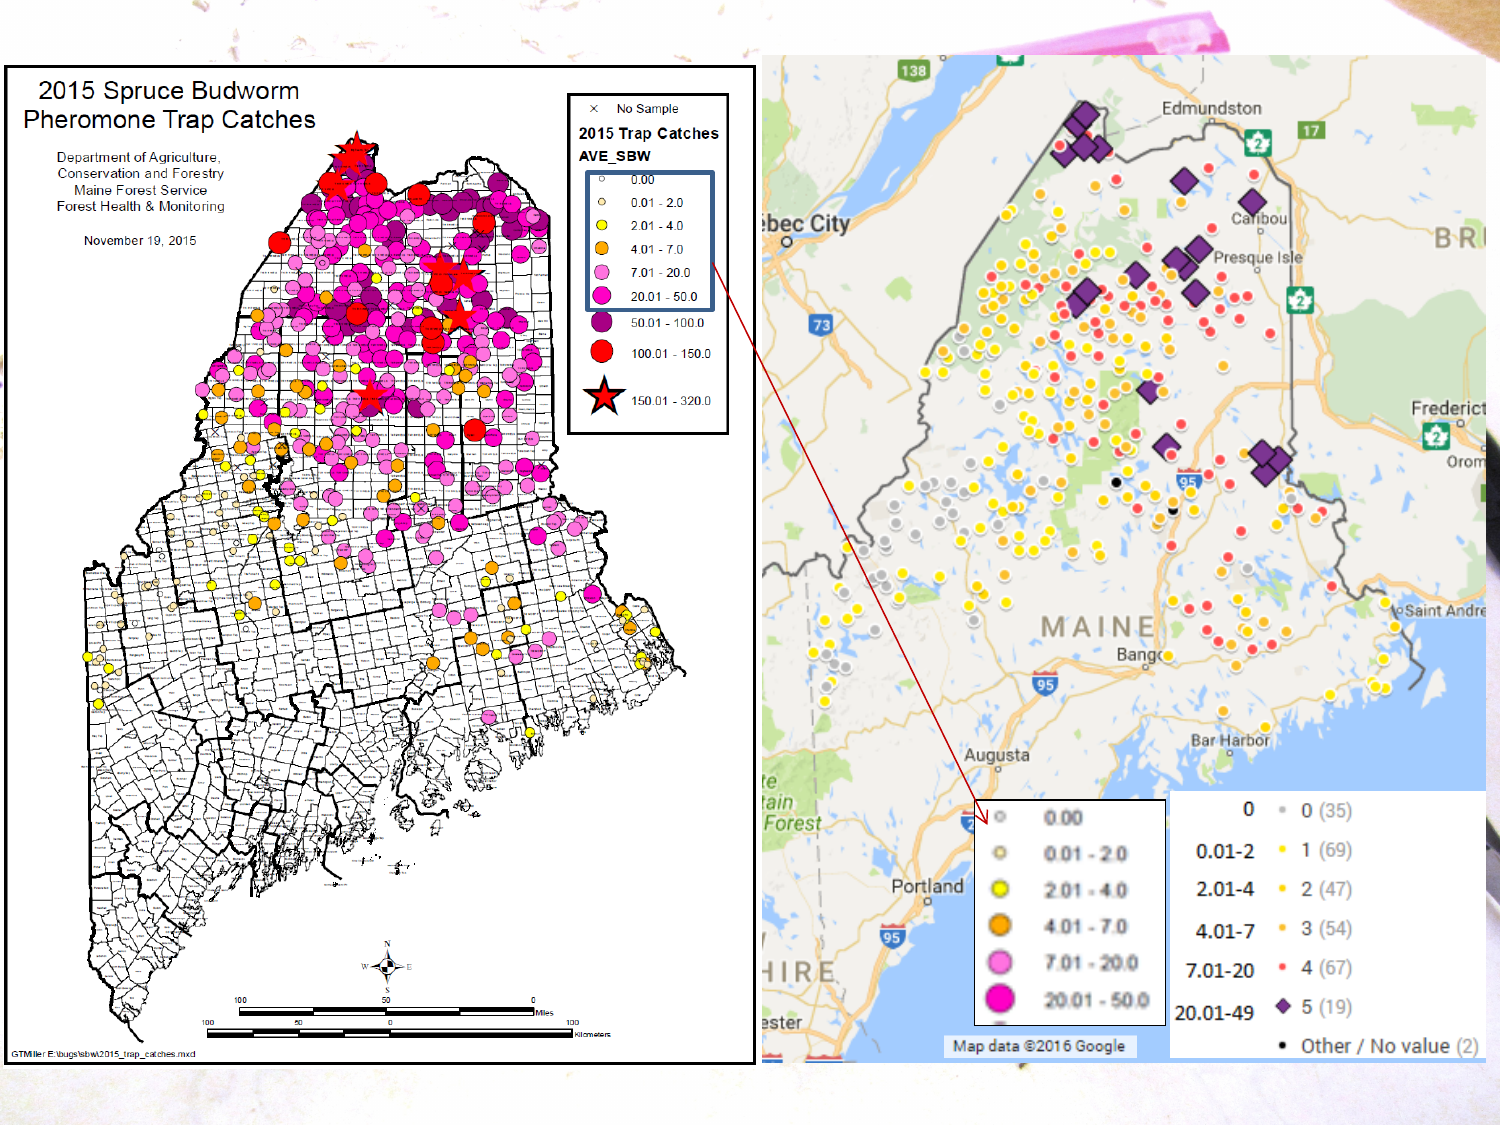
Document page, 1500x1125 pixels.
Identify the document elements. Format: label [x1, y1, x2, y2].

text_box [712, 262, 988, 826]
picture [0, 0, 1500, 1125]
